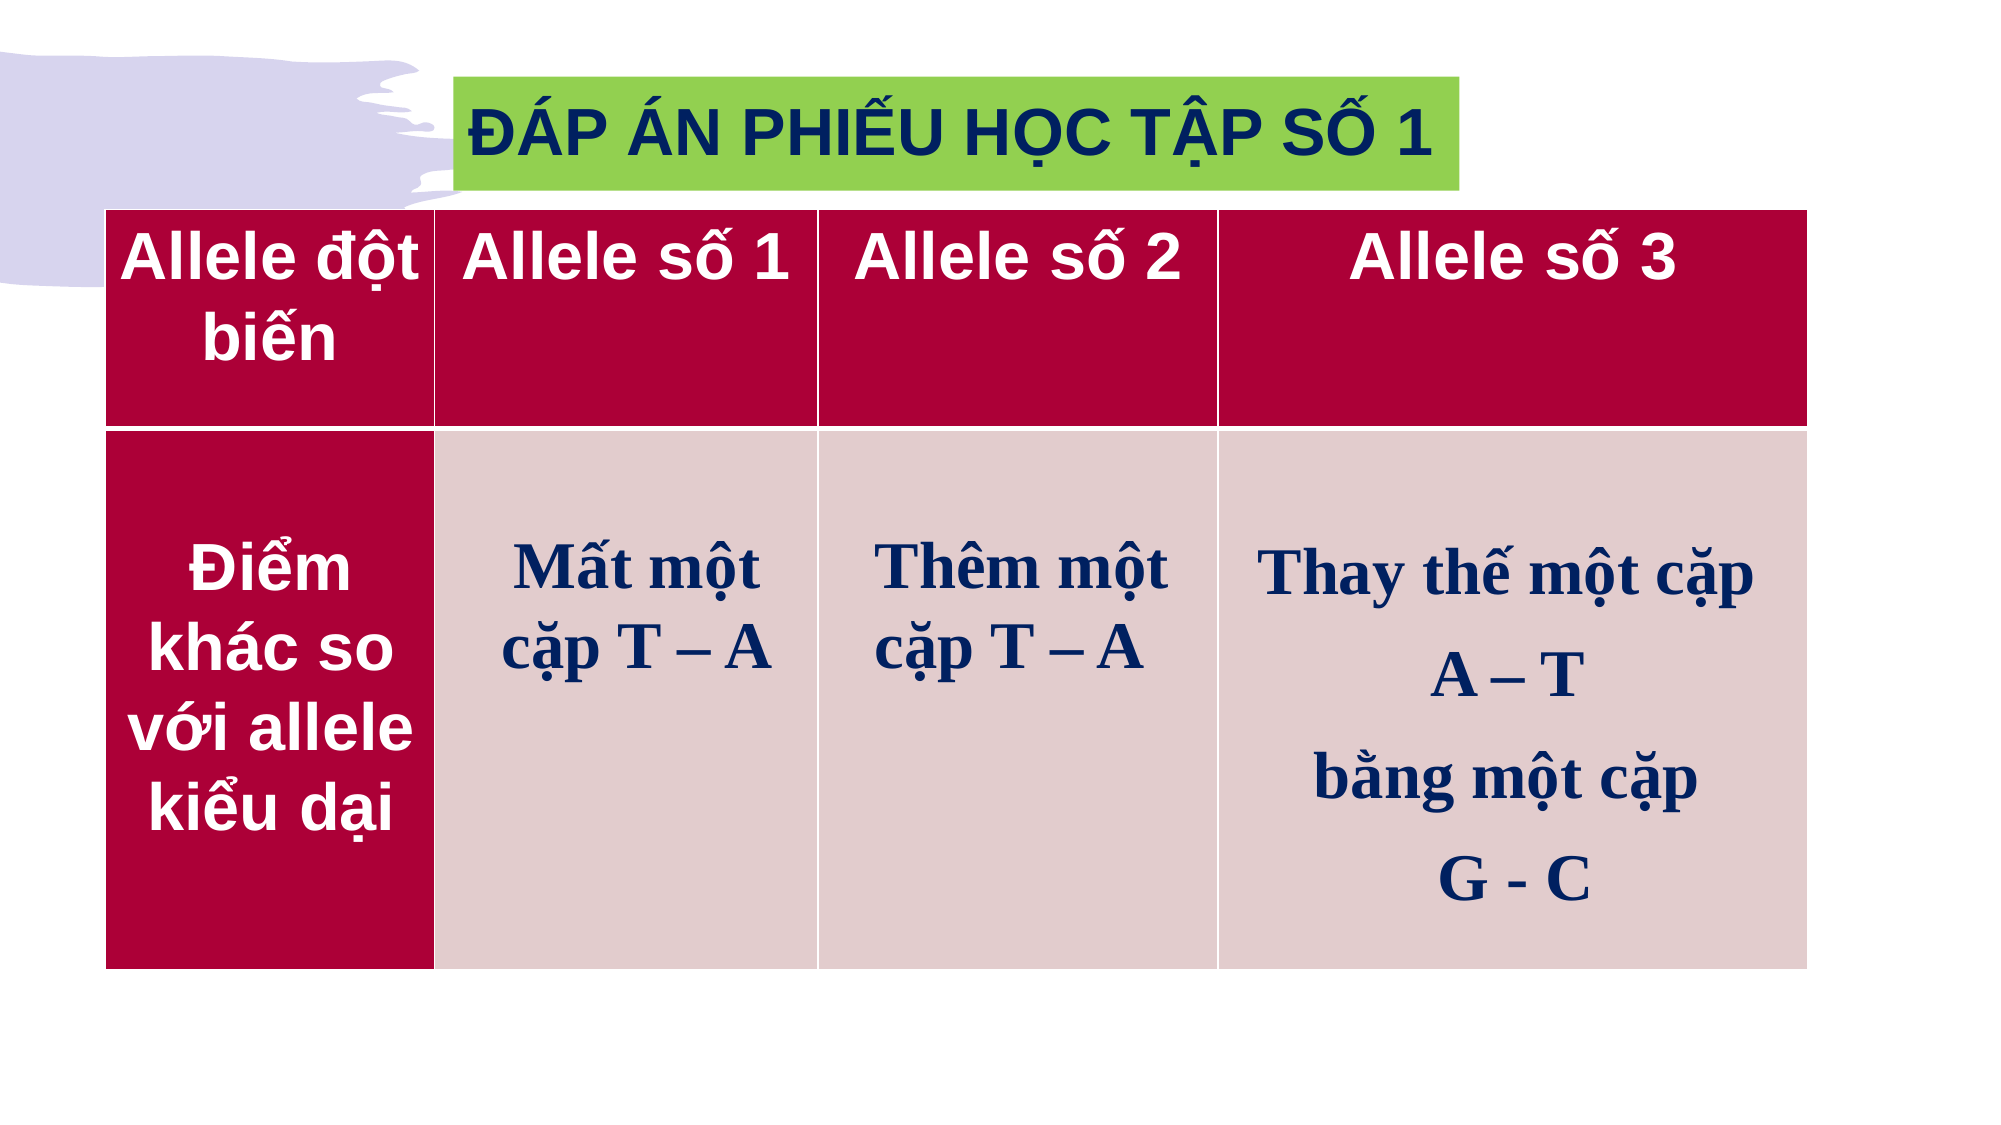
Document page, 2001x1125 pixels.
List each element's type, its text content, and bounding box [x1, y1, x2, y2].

text_box Mất một cặp T – A [443, 514, 831, 690]
table_header Allele số 3 [1219, 210, 1807, 426]
text_box Thêm một cặp T – A [859, 514, 1219, 690]
table_cell [819, 431, 1217, 969]
table_header Allele số 1 [435, 210, 817, 426]
table_cell [435, 431, 817, 969]
table_cell [1219, 431, 1807, 514]
title ĐÁP ÁN PHIẾU HỌC TẬP SỐ 1 [453, 76, 1460, 191]
table_header Allele số 2 [819, 210, 1217, 426]
table_header Allele đột biến [106, 210, 434, 426]
table_cell Điểm khác so với allele kiểu dại [106, 431, 434, 969]
text_box Thay thế một cặp A – T bằng một cặp G - C [1219, 514, 1812, 922]
table_cell [1219, 922, 1807, 969]
